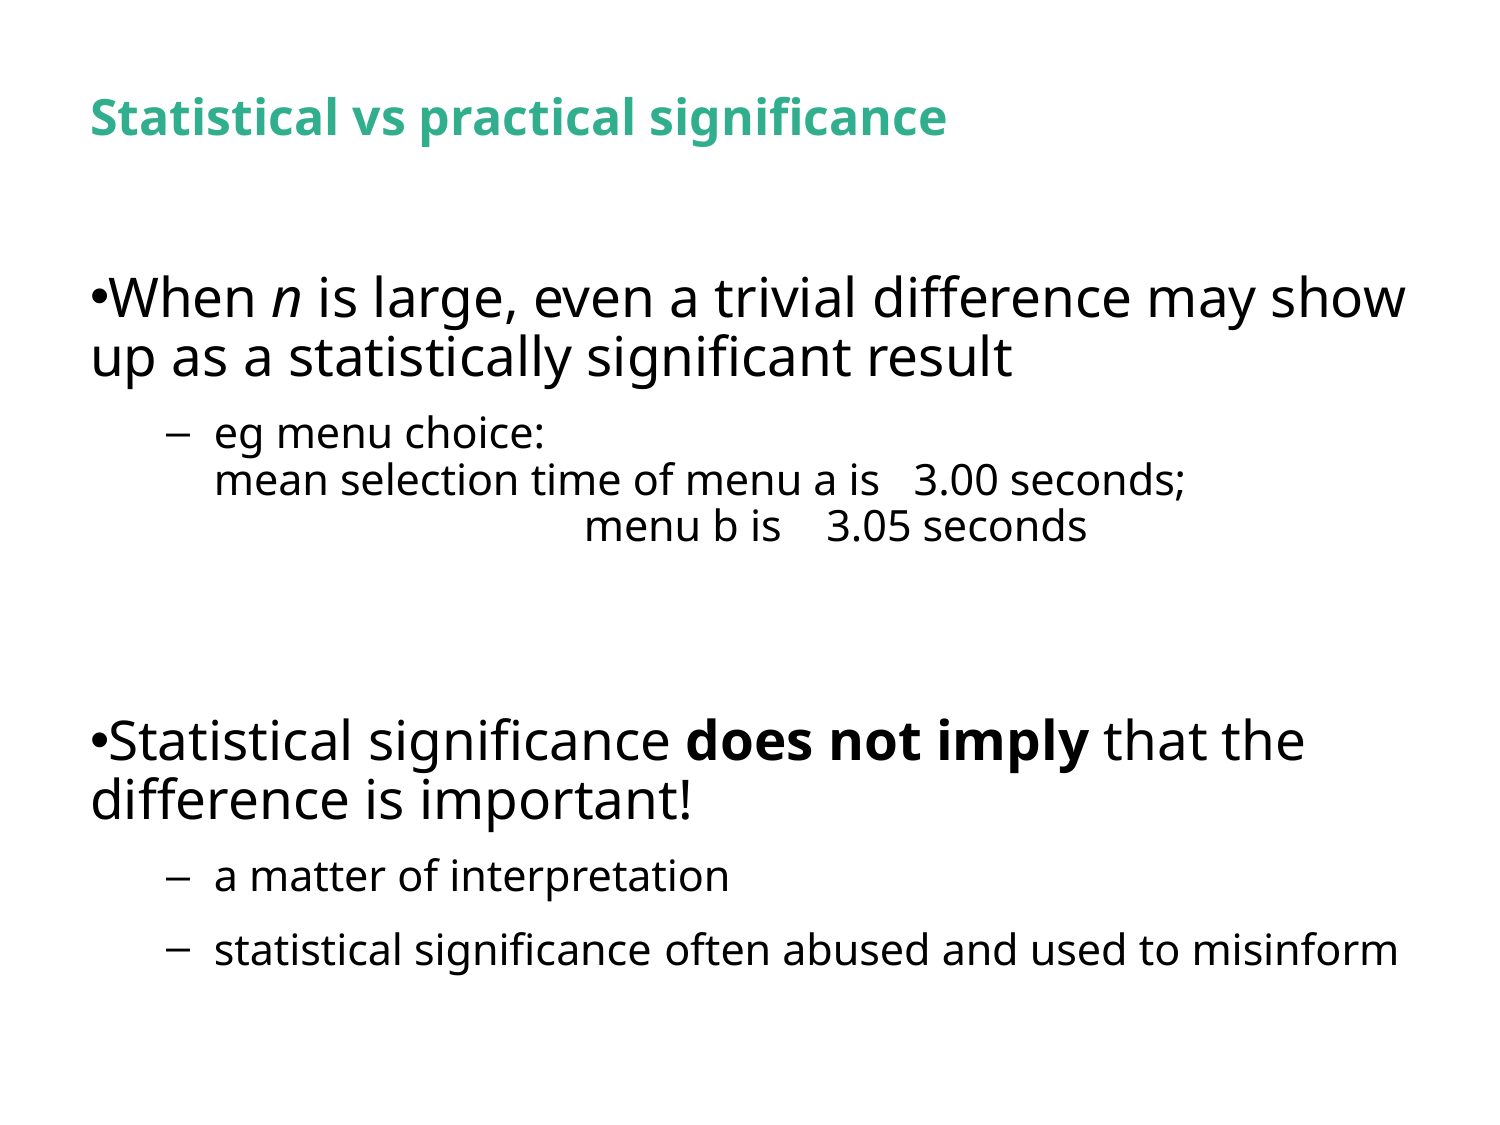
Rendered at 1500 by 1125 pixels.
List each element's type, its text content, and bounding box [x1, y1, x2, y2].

title Statistical vs practical significance [75, 45, 1425, 187]
list When n is large, even a trivial difference may show up as a statistically significant result eg menu choice: mean selection time of menu a is 3.00 seconds; menu b is 3.05 seconds Statistical significance does not imply that the difference is important! a matter of interpretation statistical significance often abused and used to misinform [75, 262, 1425, 1005]
